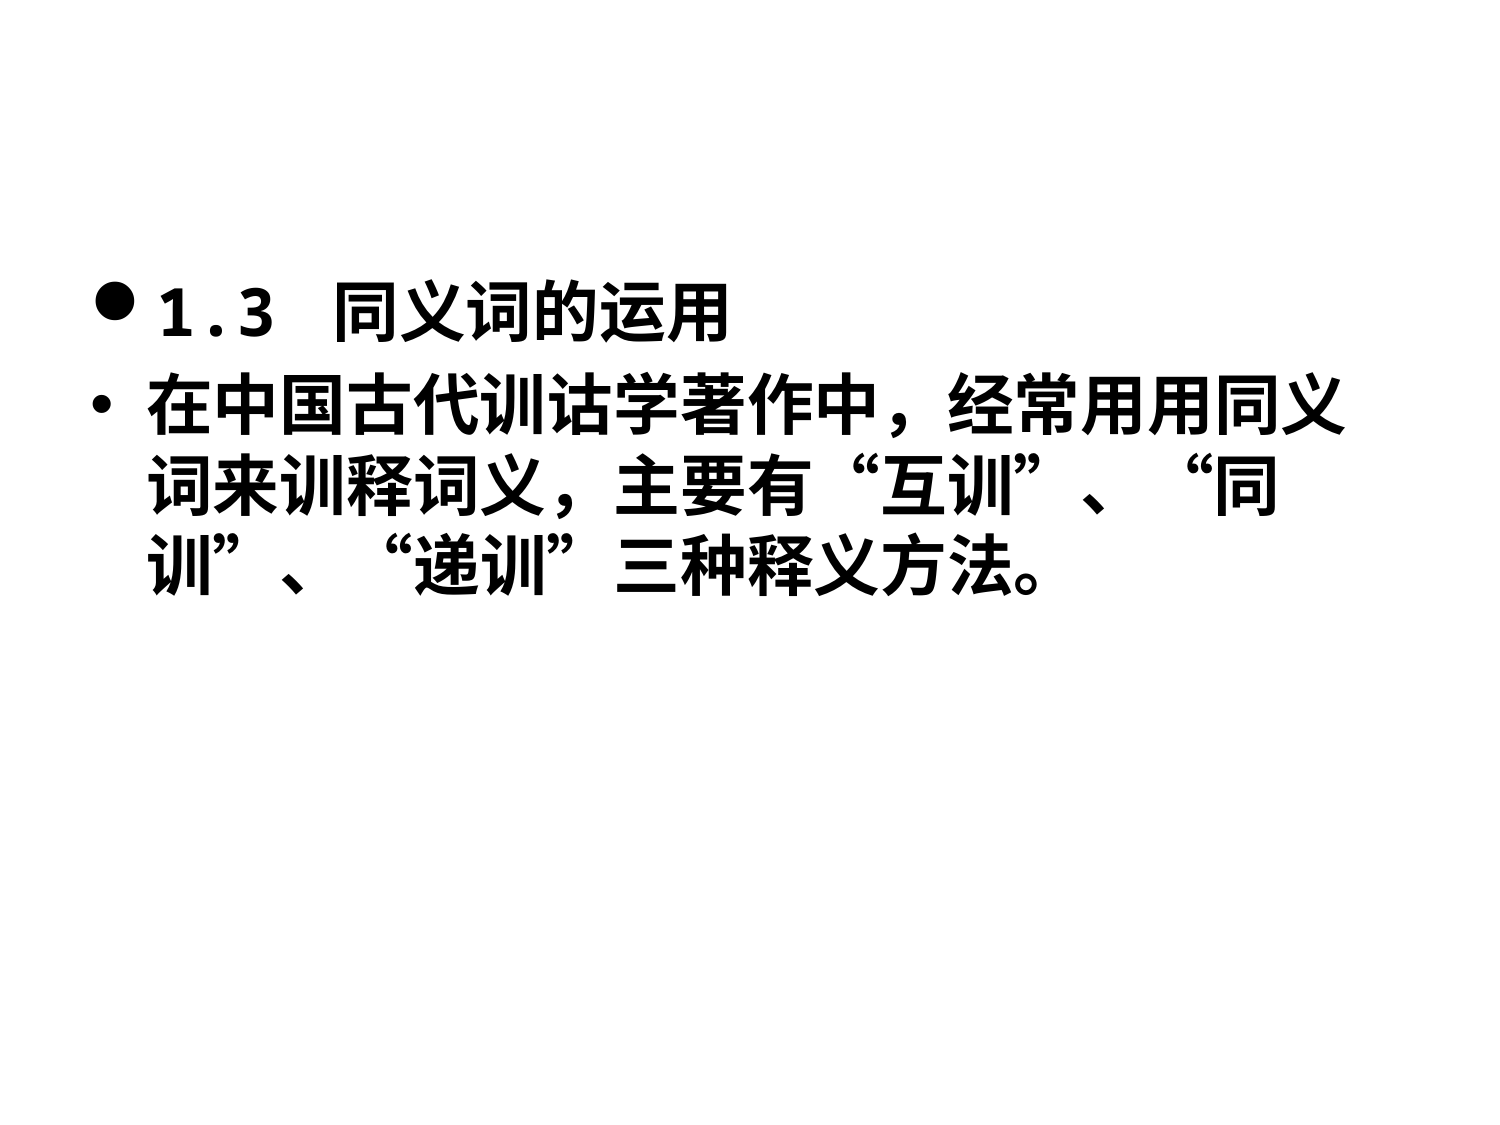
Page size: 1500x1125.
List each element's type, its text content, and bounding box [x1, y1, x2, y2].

list 1.3 同义词的运用 在中国古代训诂学著作中，经常用用同义词来训释词义，主要有“互训”、“同训”、“递训”三种释义方法。 [75, 262, 1425, 1005]
